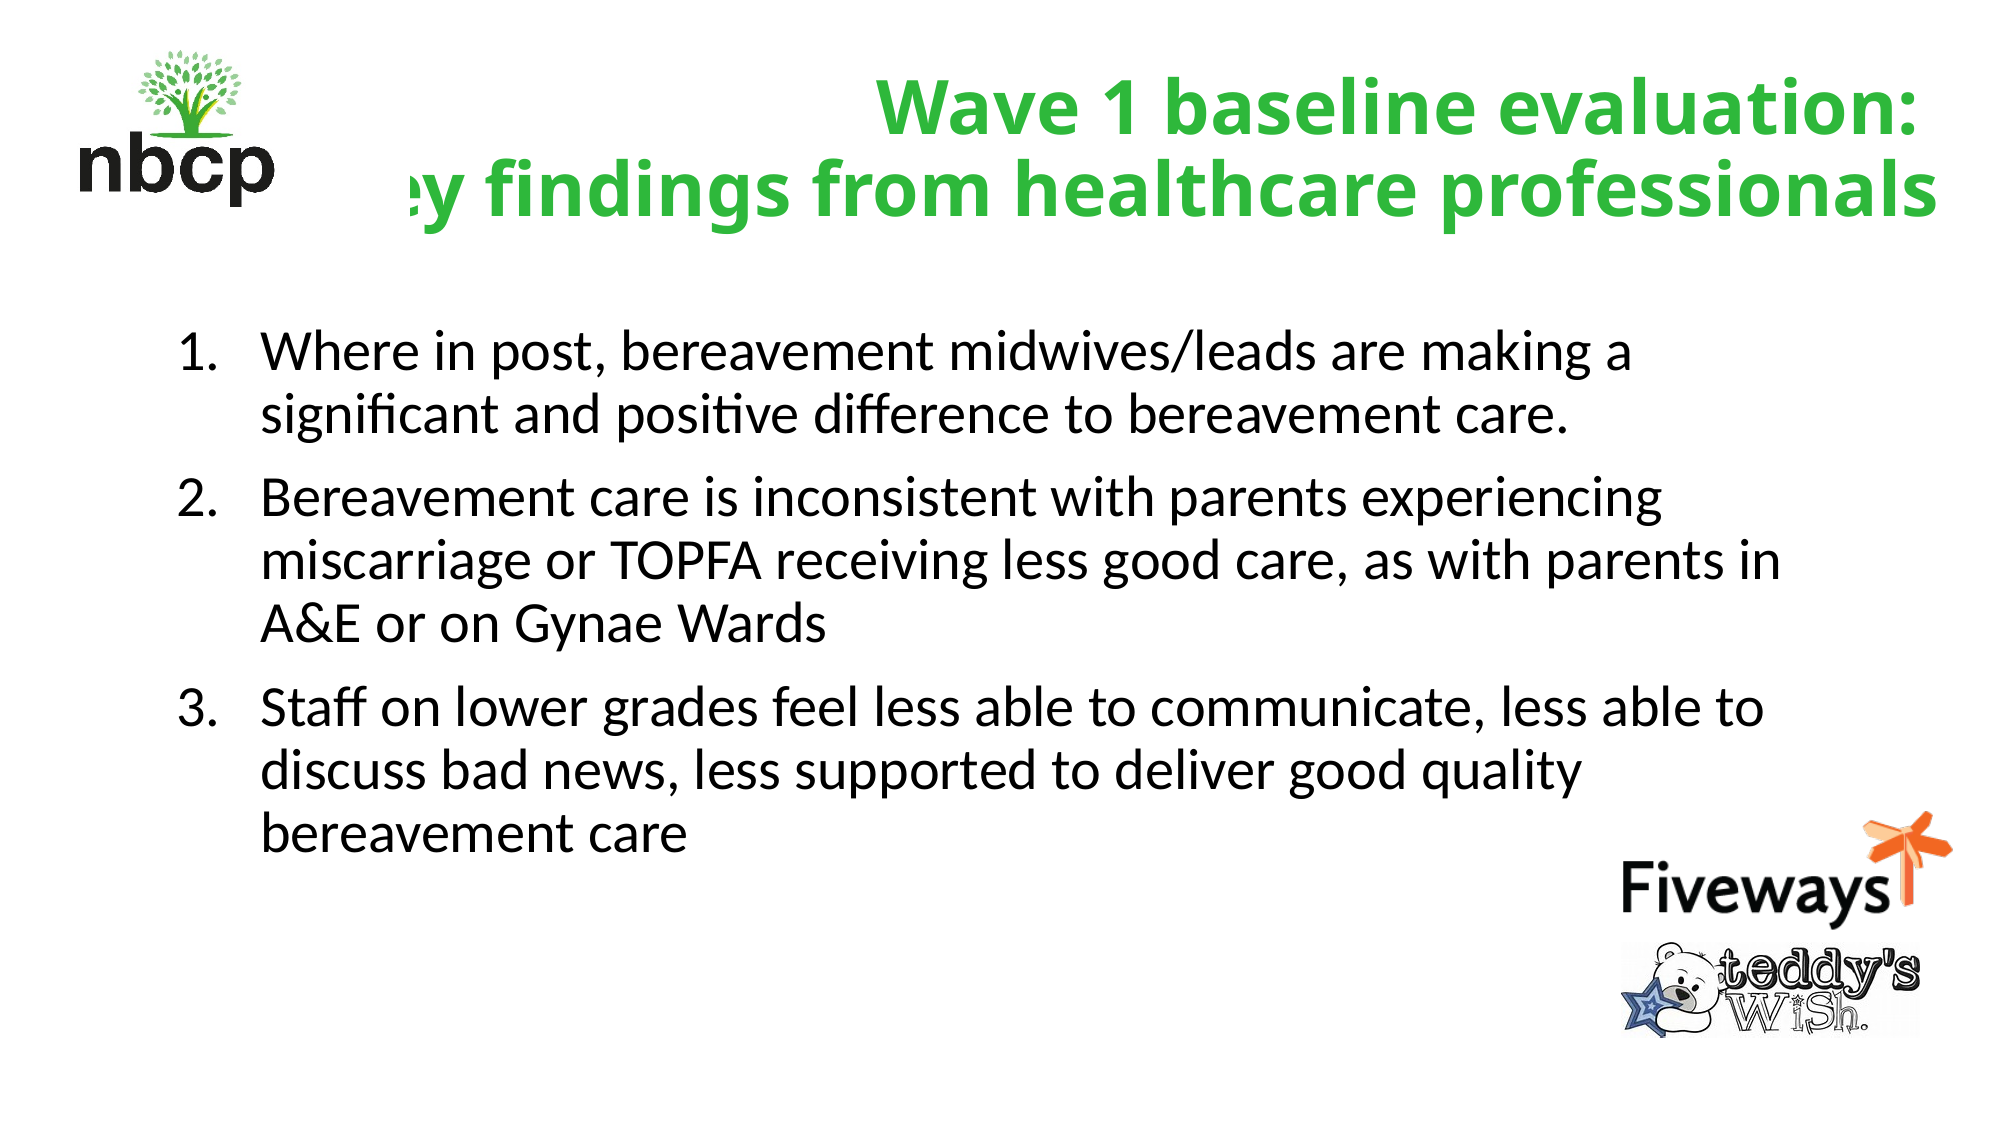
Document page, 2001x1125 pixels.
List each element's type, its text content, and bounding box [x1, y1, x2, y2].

picture [1621, 942, 1920, 1038]
picture [0, 0, 410, 285]
picture [1621, 809, 1955, 932]
title Wave 1 baseline evaluation: key findings from healthcare professionals [410, 42, 1955, 260]
list Where in post, bereavement midwives/leads are making a significant and positive difference to bereavement care. Bereavement care is inconsistent with parents experiencing miscarriage or TOPFA receiving less good care, as with parents in A&E or on Gynae Wards Staff on lower grades feel less able to communicate, less able to discuss bad news, less supported to deliver good quality bereavement care [160, 312, 1886, 1049]
